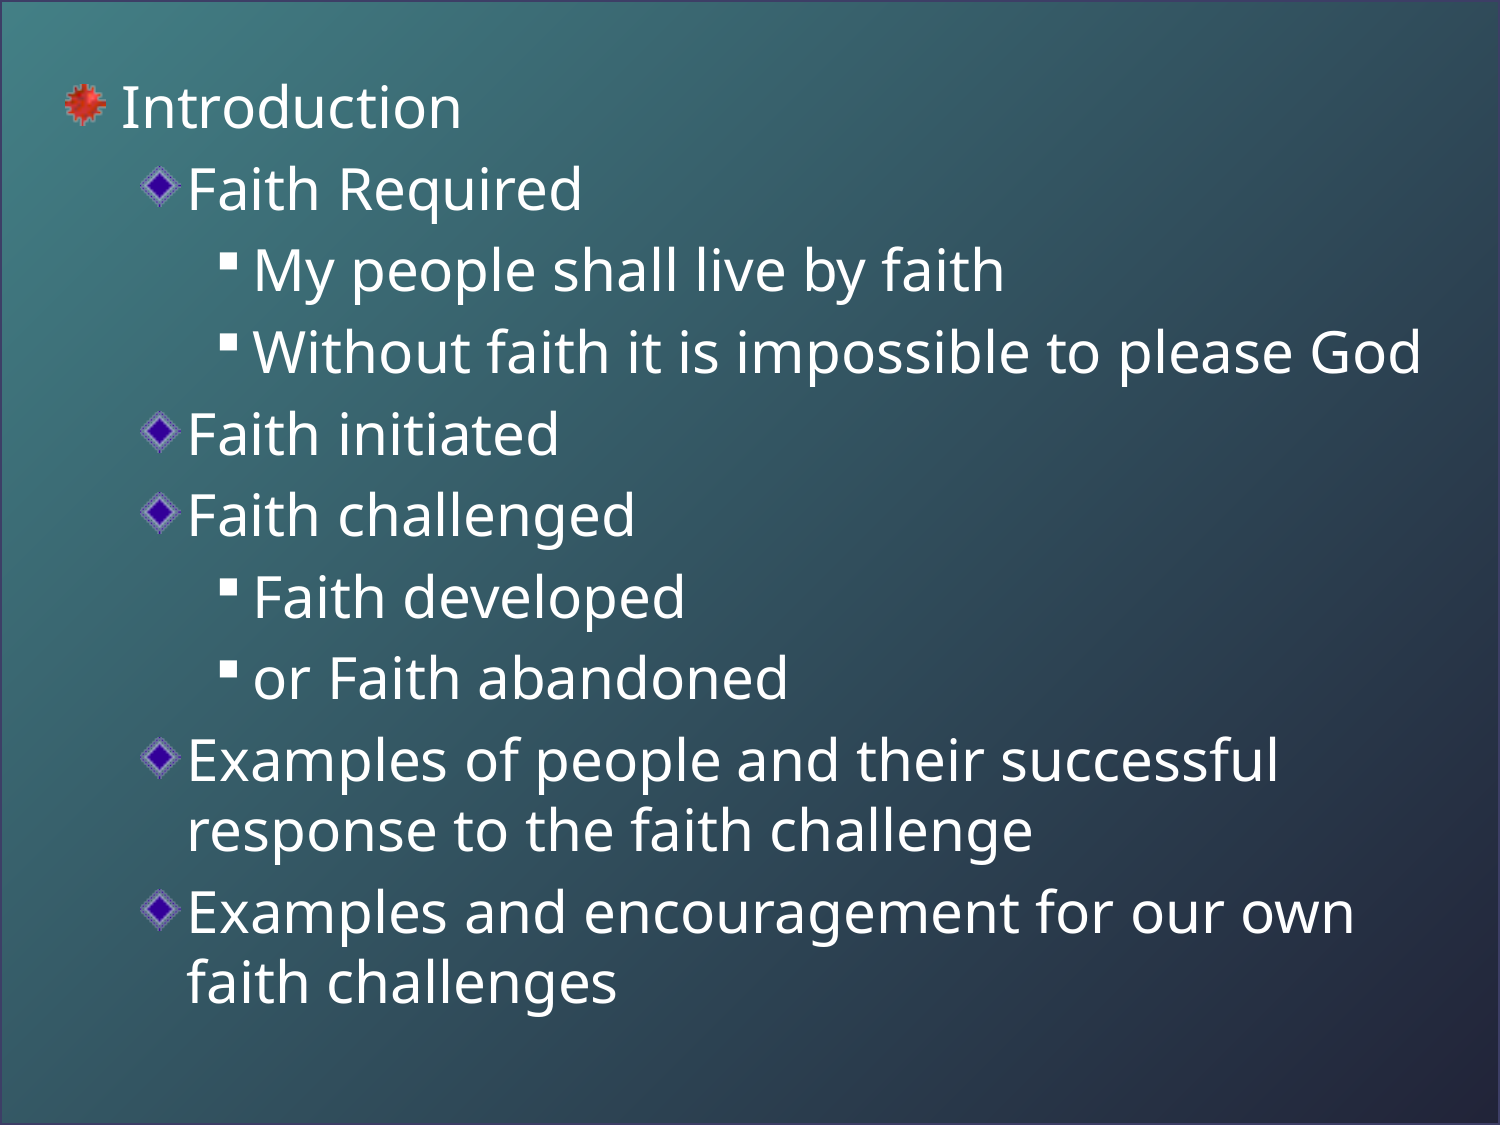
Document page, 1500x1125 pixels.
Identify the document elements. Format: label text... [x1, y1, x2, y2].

picture [140, 166, 181, 207]
picture [140, 411, 181, 453]
picture [140, 889, 181, 931]
list Introduction Faith Required My people shall live by faith Without faith it is impossible to please God Faith initiated Faith challenged Faith developed or Faith abandoned Examples of people and their successful response to the faith challenge Examples and encouragement for our own faith challenges [50, 62, 1450, 1075]
picture [65, 84, 106, 126]
picture [140, 737, 181, 779]
picture [140, 492, 181, 534]
